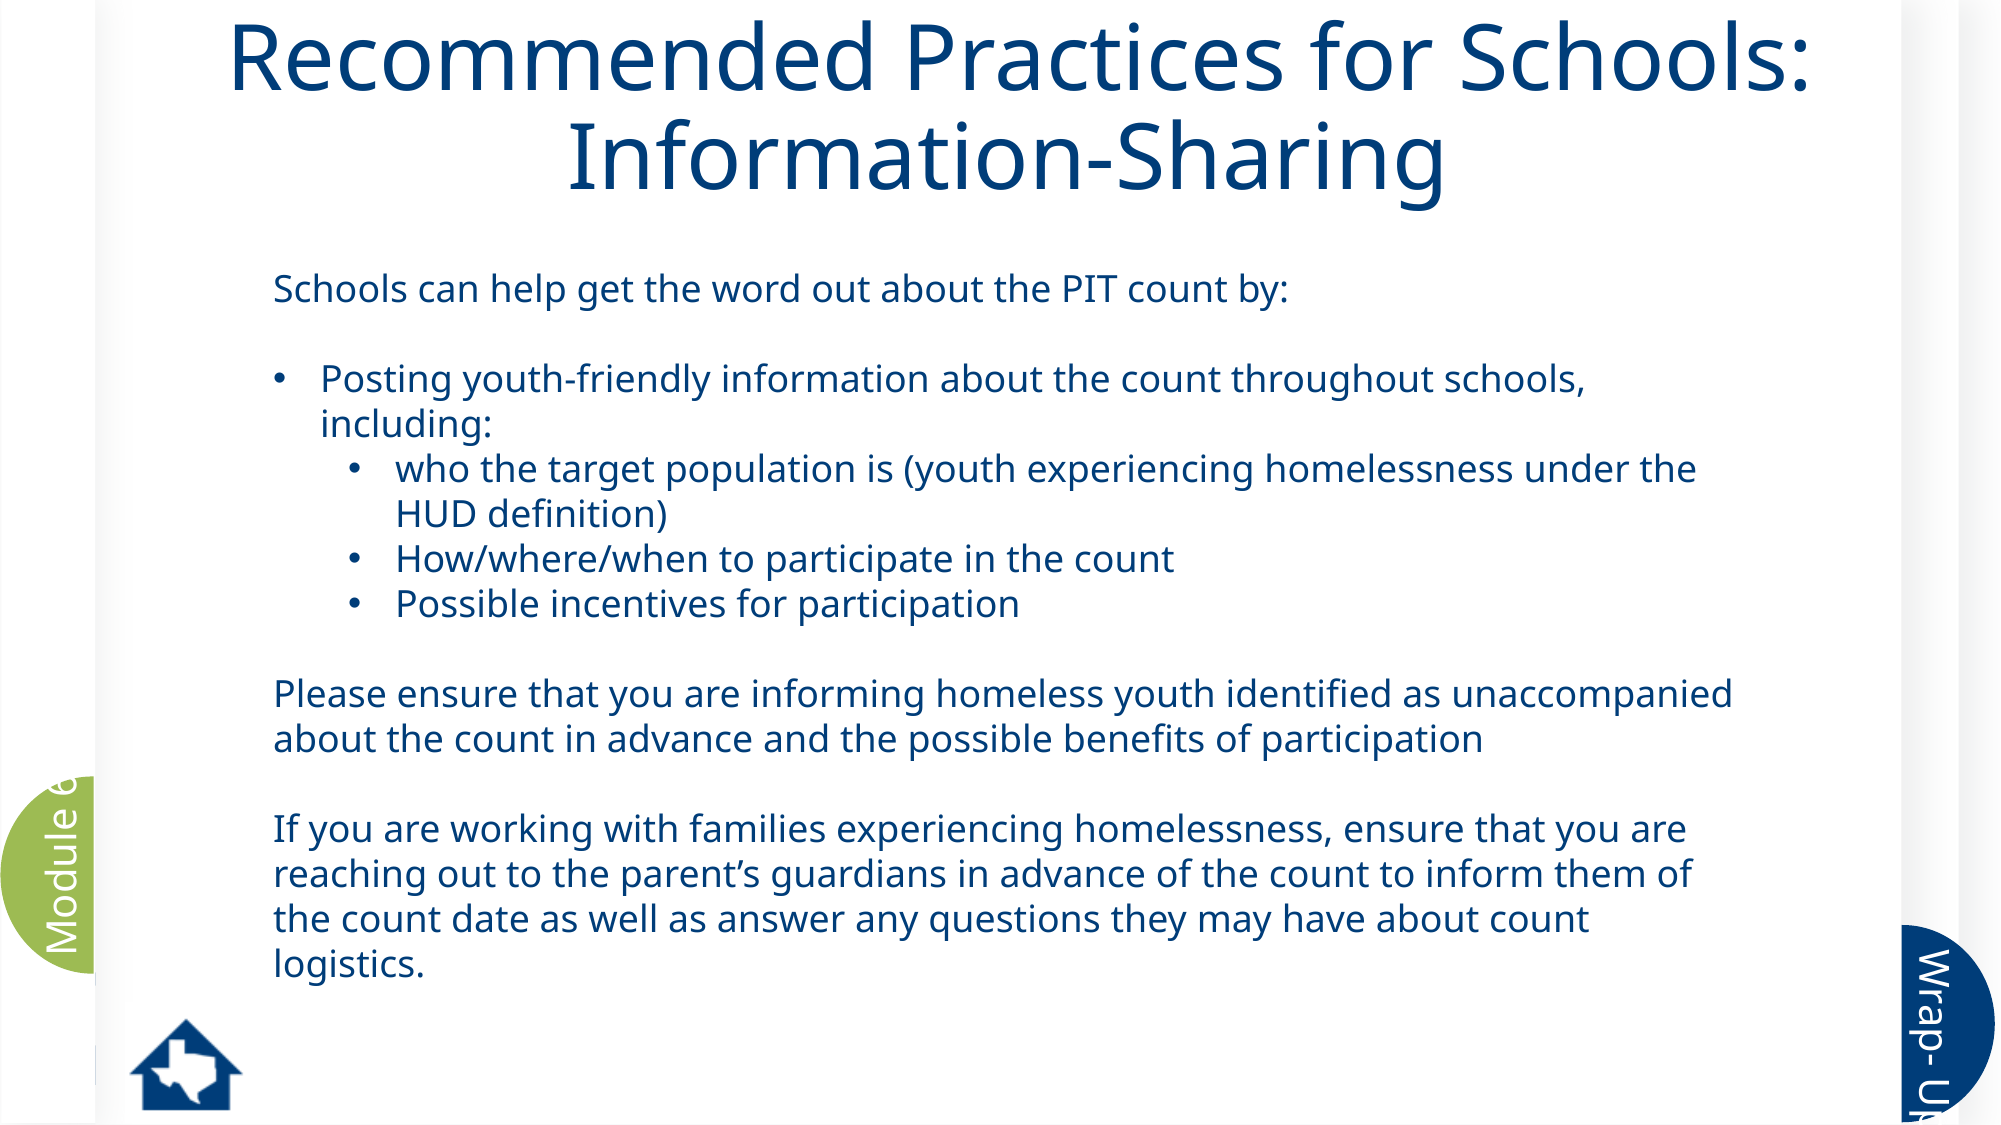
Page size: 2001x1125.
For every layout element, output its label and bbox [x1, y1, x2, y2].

text_box [1, 0, 1994, 1125]
